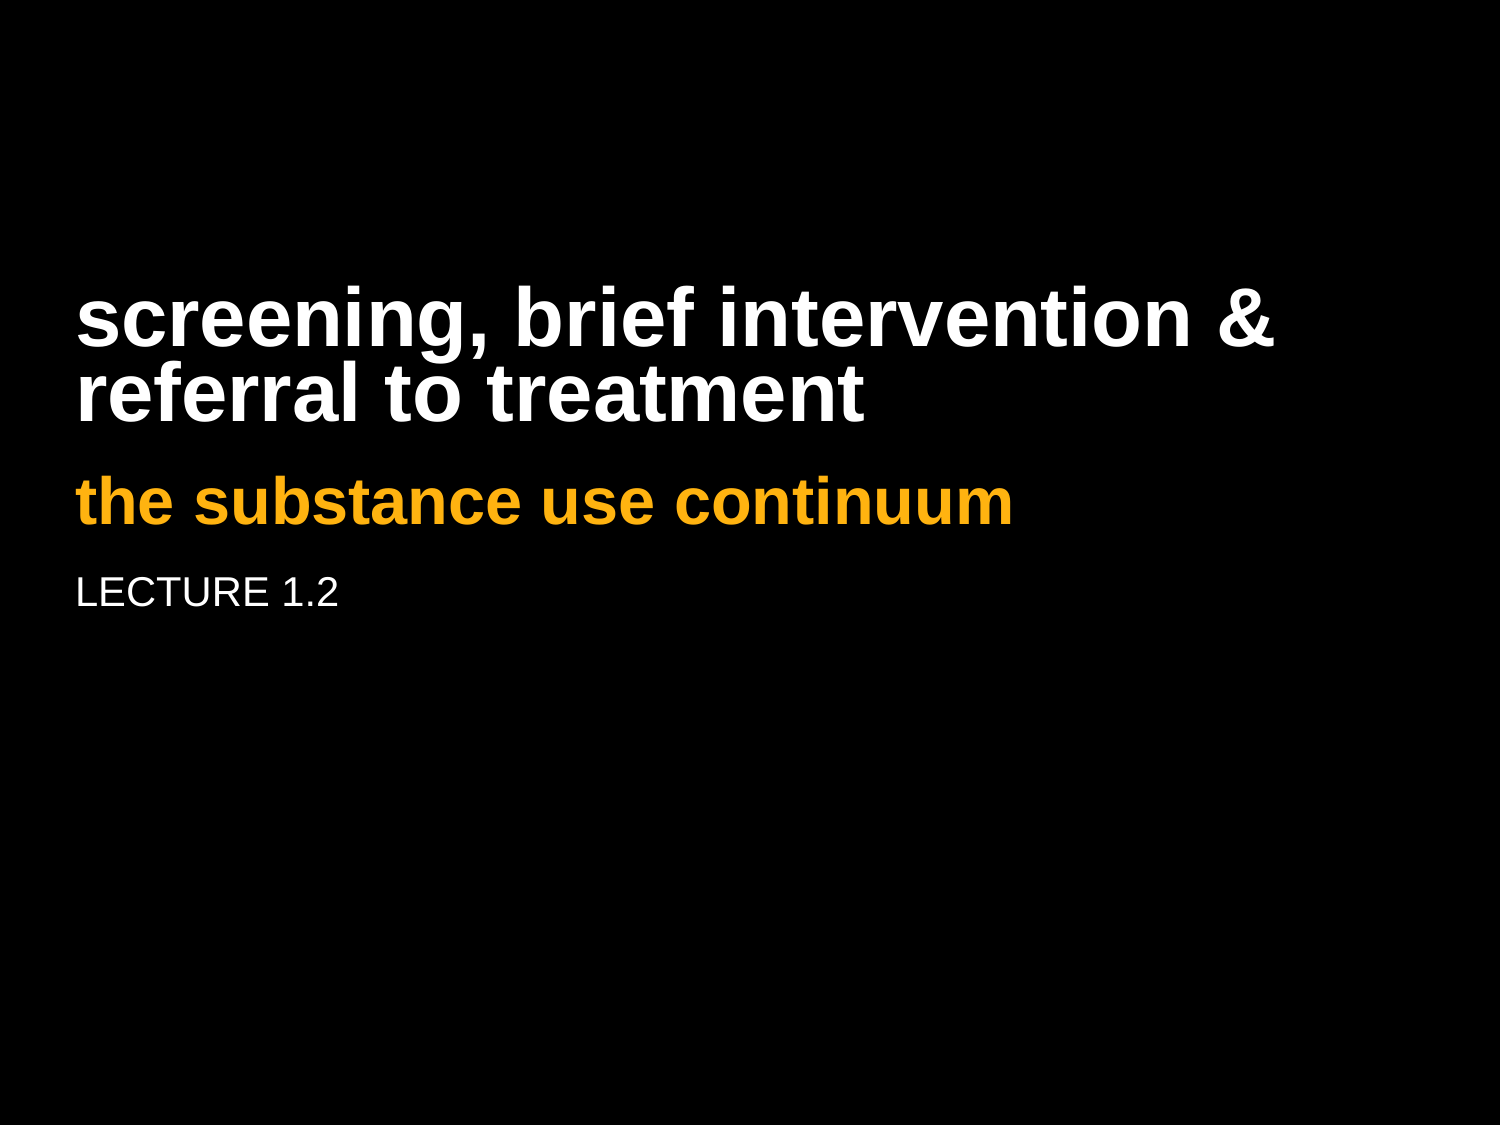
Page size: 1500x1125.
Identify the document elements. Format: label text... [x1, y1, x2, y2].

title screening, brief intervention & referral to treatment [75, 279, 1450, 454]
list Lecture 1.2 [75, 557, 1388, 624]
subtitle the substance use continuum [75, 457, 1388, 554]
